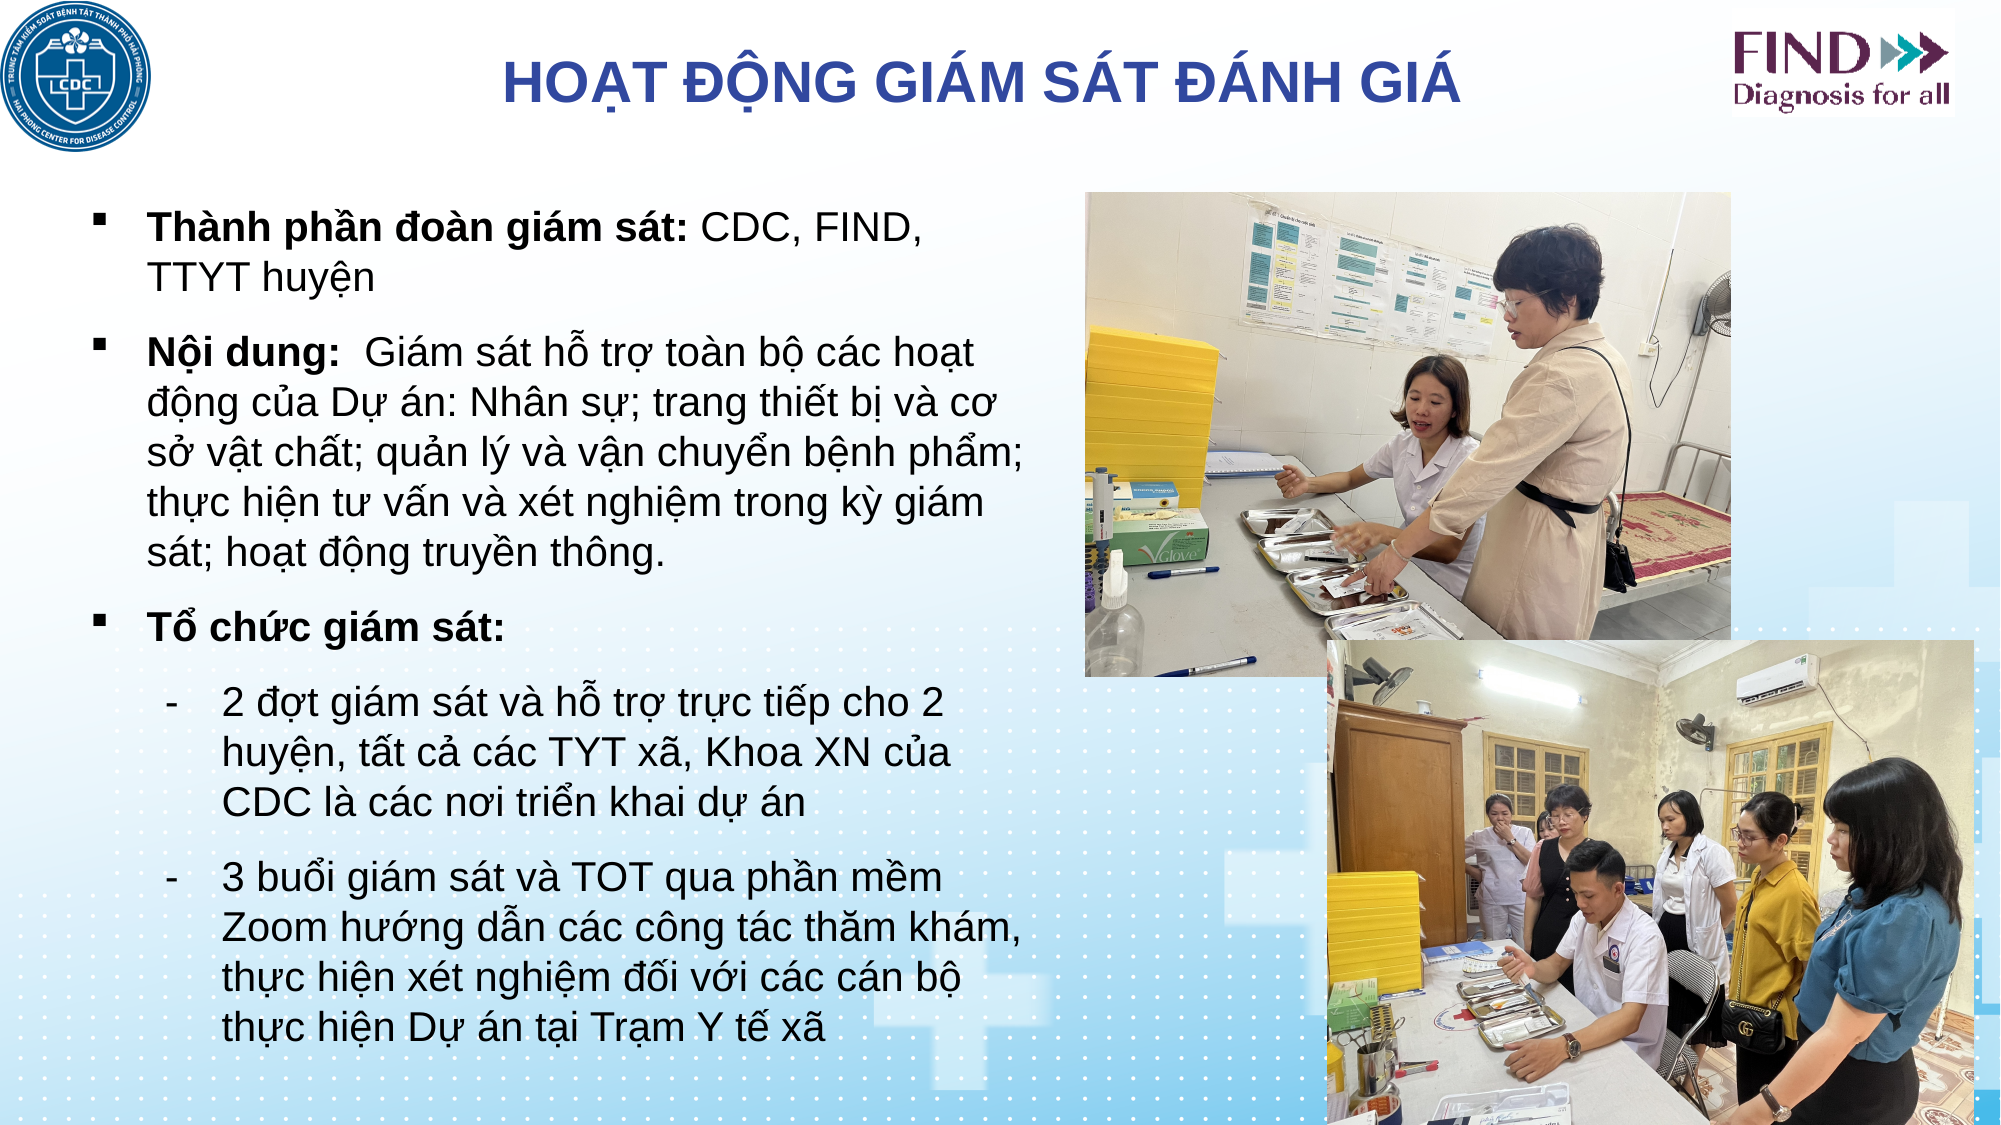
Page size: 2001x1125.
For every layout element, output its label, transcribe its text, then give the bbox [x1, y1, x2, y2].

text_box Thành phần đoàn giám sát: CDC, FIND, TTYT huyện Nội dung: Giám sát hỗ trợ toàn bộ các hoạt động của Dự án: Nhân sự; trang thiết bị và cơ sở vật chất; quản lý và vận chuyển bệnh phẩm; thực hiện tư vấn và xét nghiệm trong kỳ giám sát; hoạt động truyền thông. Tổ chức giám sát: 2 đợt giám sát và hỗ trợ trực tiếp cho 2 huyện, tất cả các TYT xã, Khoa XN của CDC là các nơi triển khai dự án 3 buổi giám sát và TOT qua phần mềm Zoom hướng dẫn các công tác thăm khám, thực hiện xét nghiệm đối với các cán bộ thực hiện Dự án tại Trạm Y tế xã [75, 192, 1047, 1125]
picture [0, 0, 2001, 1125]
text_box Hoạt động GIÁM SÁT ĐÁNH GIÁ [487, 39, 1512, 127]
